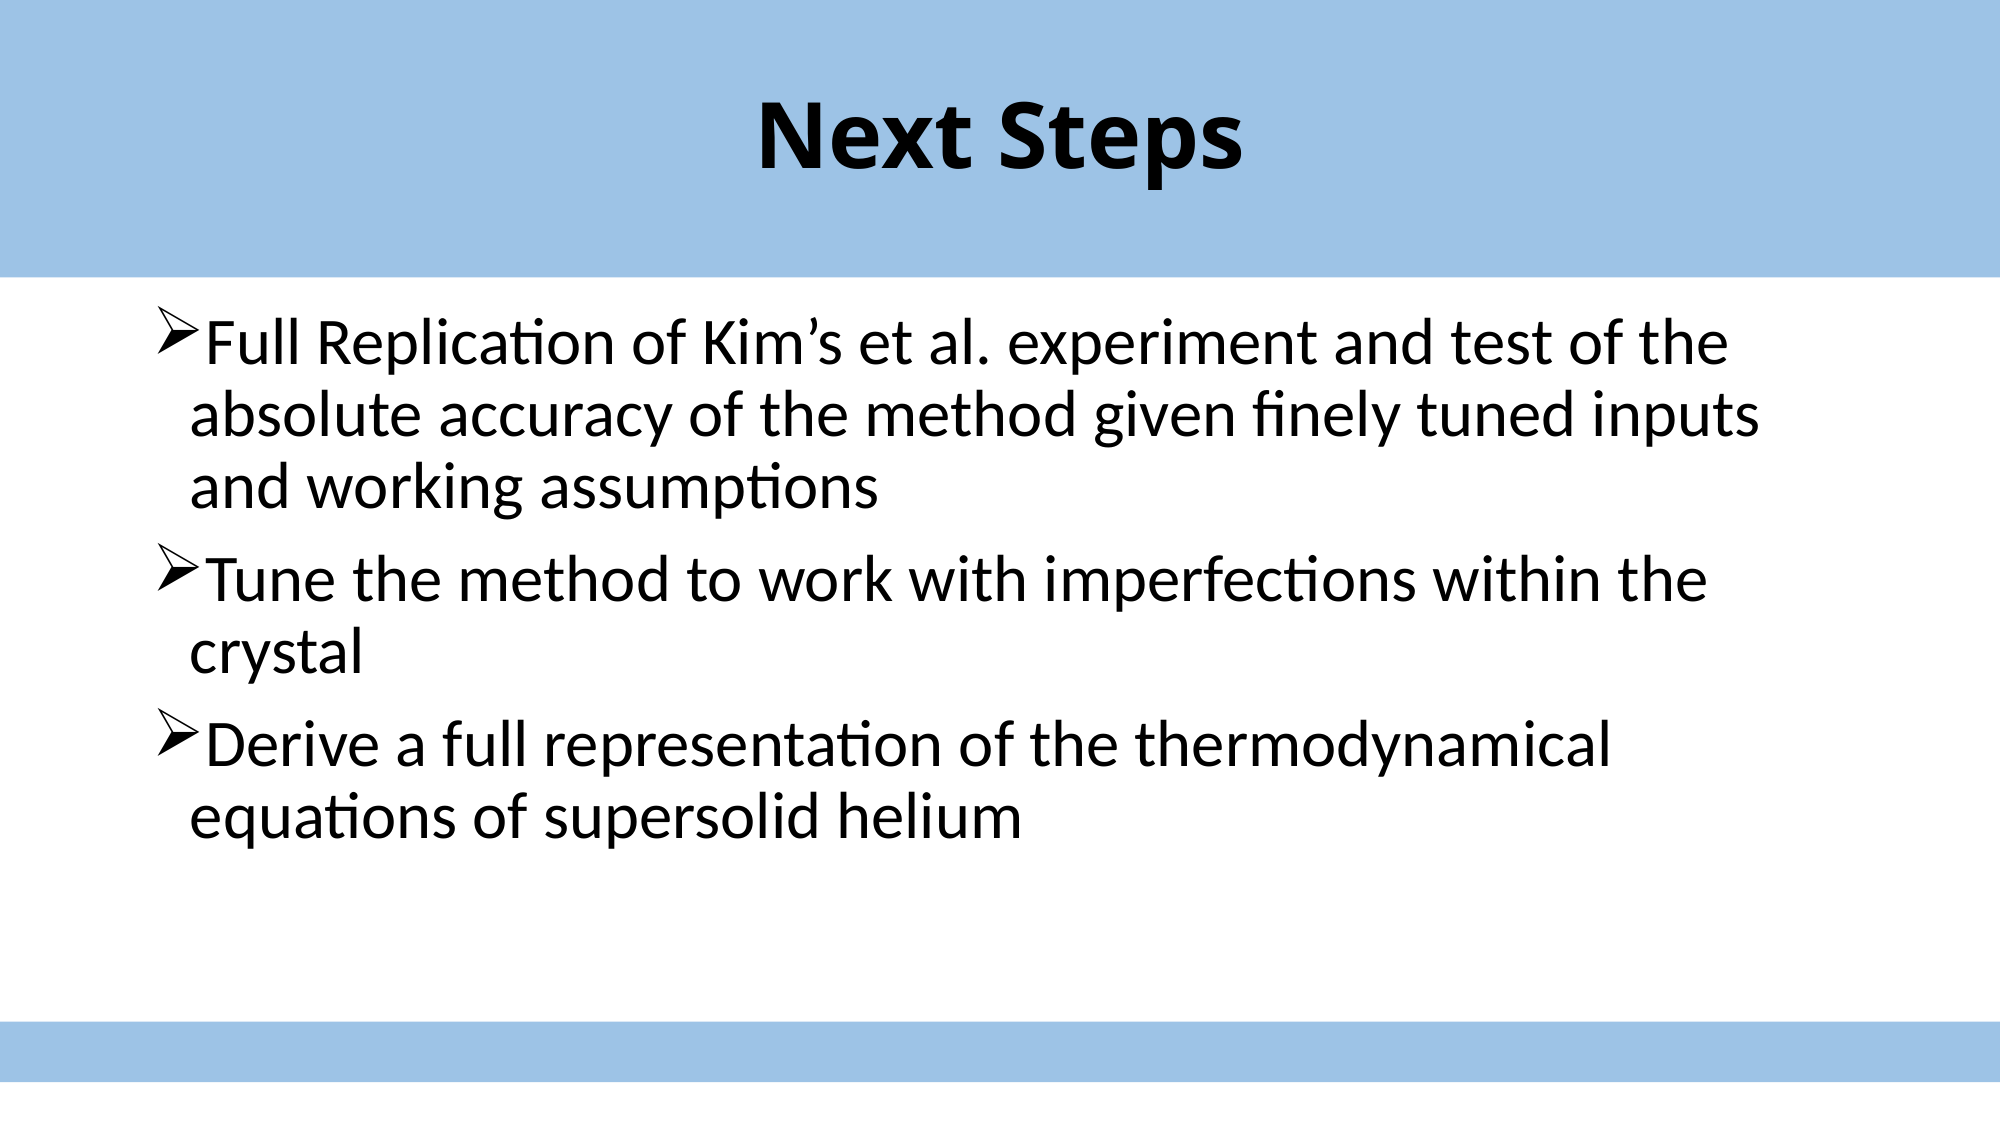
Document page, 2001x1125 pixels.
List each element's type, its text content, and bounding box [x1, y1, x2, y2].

title Next Steps [0, 0, 2000, 278]
list Full Replication of Kim’s et al. experiment and test of the absolute accuracy of the method given finely tuned inputs and working assumptions Tune the method to work with imperfections within the crystal Derive a full representation of the thermodynamical equations of supersolid helium [137, 299, 1863, 1014]
text_box [0, 1021, 2000, 1083]
